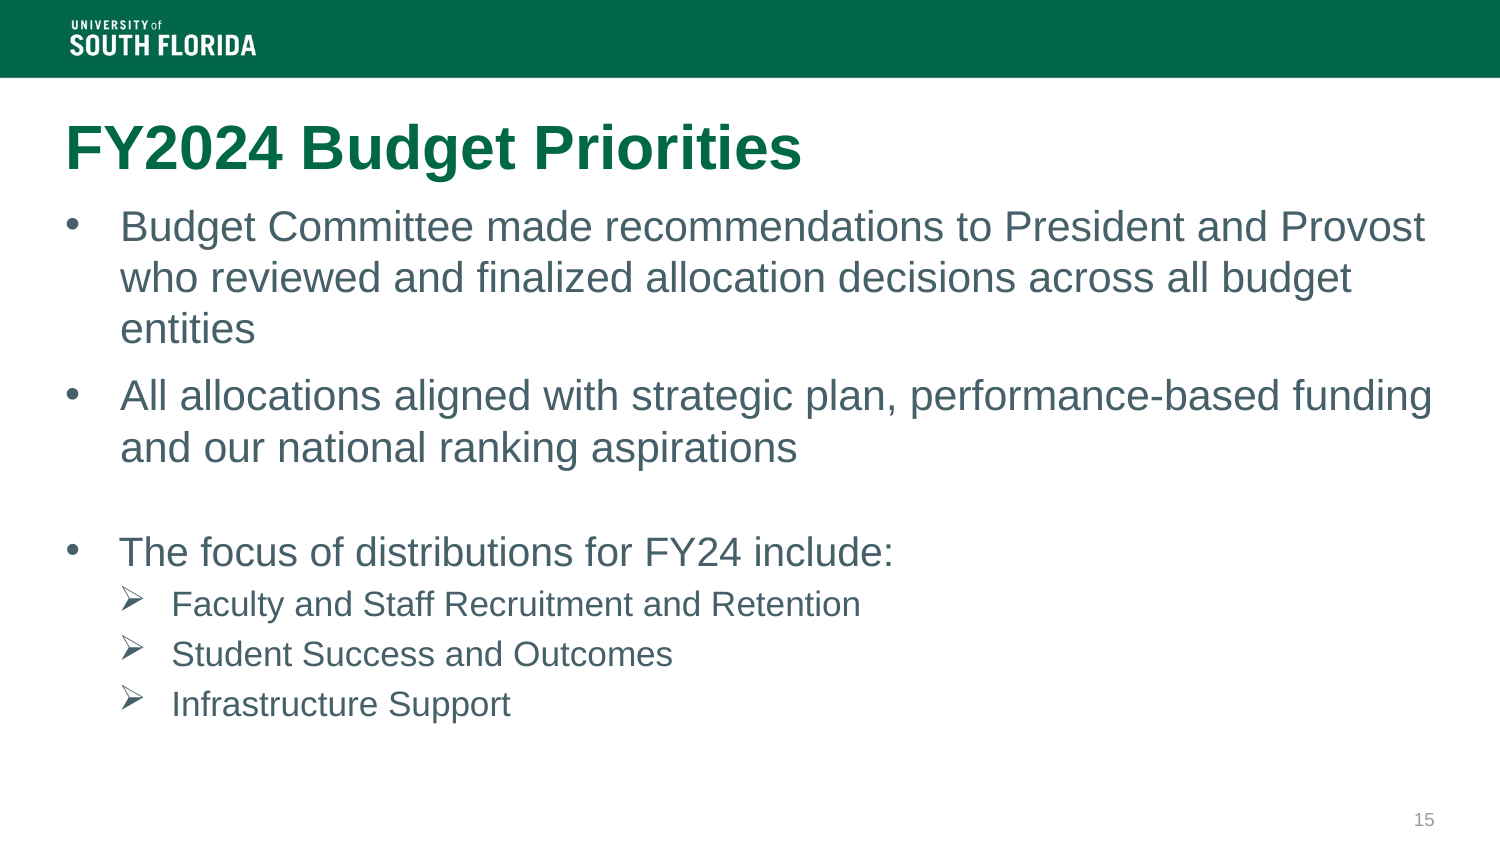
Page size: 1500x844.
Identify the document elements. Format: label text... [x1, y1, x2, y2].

picture [0, 0, 1500, 844]
slide_number 15 [1321, 796, 1450, 842]
list FY2024 Budget Priorities [50, 107, 1450, 191]
list Budget Committee made recommendations to President and Provost who reviewed and finalized allocation decisions across all budget entities All allocations aligned with strategic plan, performance-based funding and our national ranking aspirations [50, 191, 1450, 480]
text_box The focus of distributions for FY24 include: Faculty and Staff Recruitment and Retention Student Success and Outcomes Infrastructure Support [50, 517, 1451, 732]
